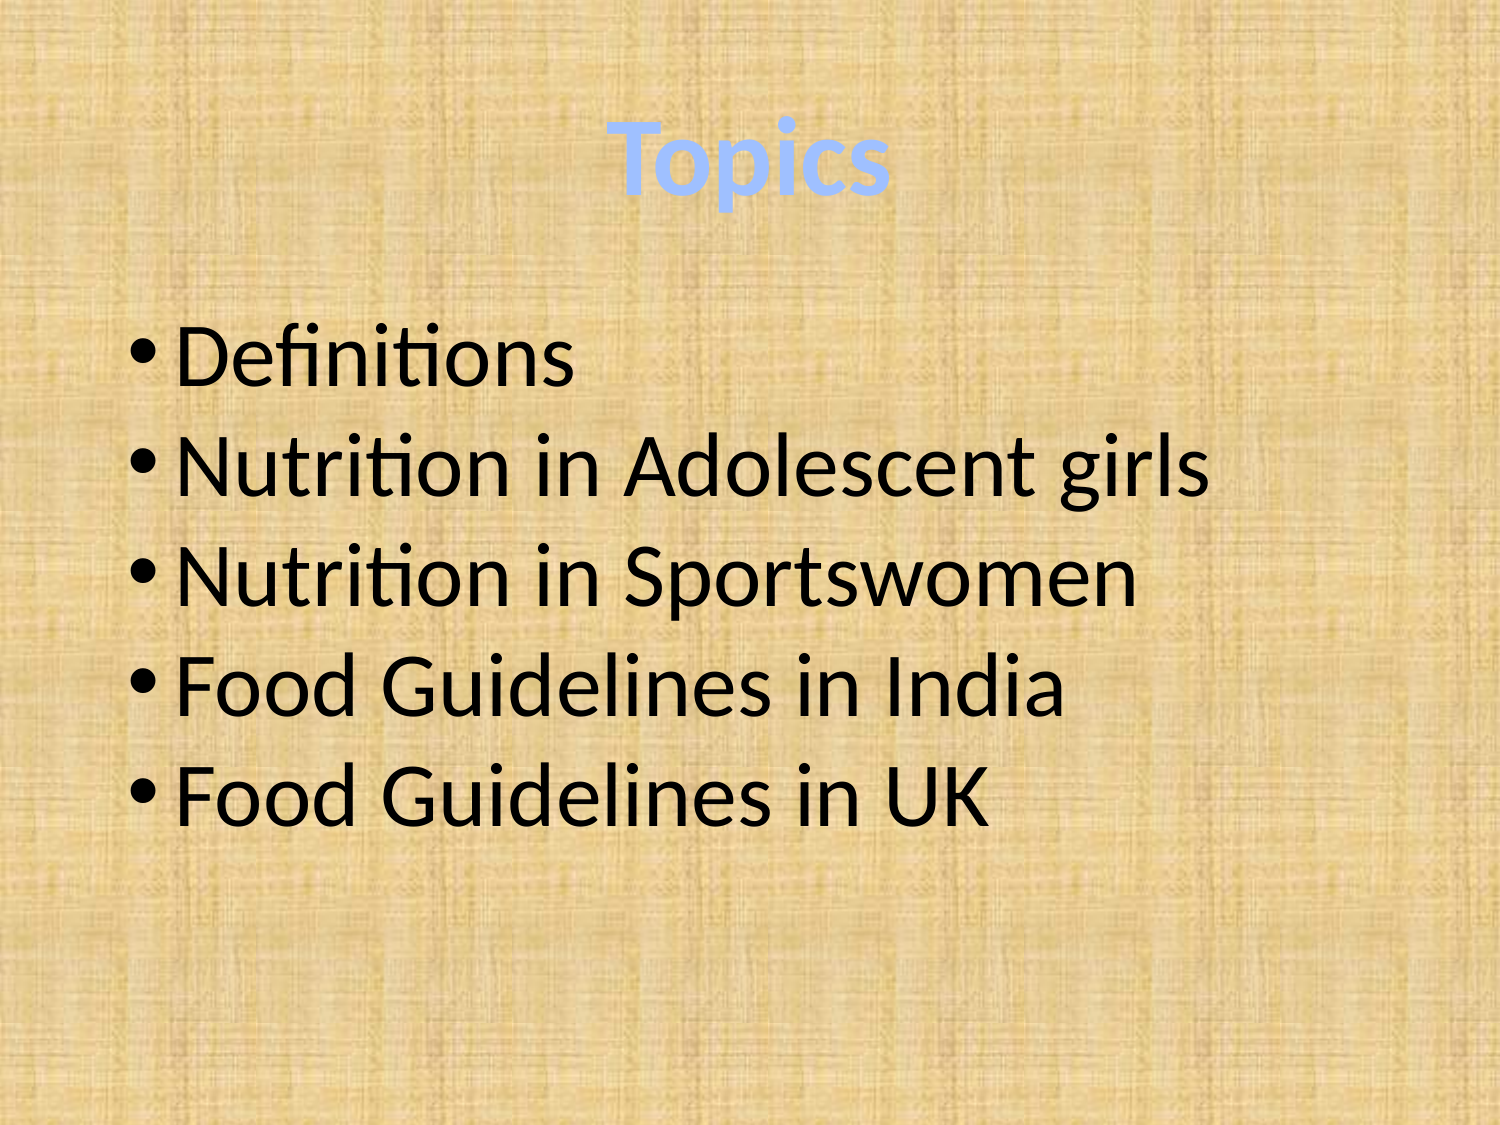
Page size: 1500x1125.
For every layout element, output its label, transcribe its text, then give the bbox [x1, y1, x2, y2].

text_box Topics [591, 74, 909, 225]
text_box Definitions Nutrition in Adolescent girls Nutrition in Sportswomen Food Guidelines in India Food Guidelines in UK [112, 287, 1338, 852]
picture [0, 0, 1500, 1125]
